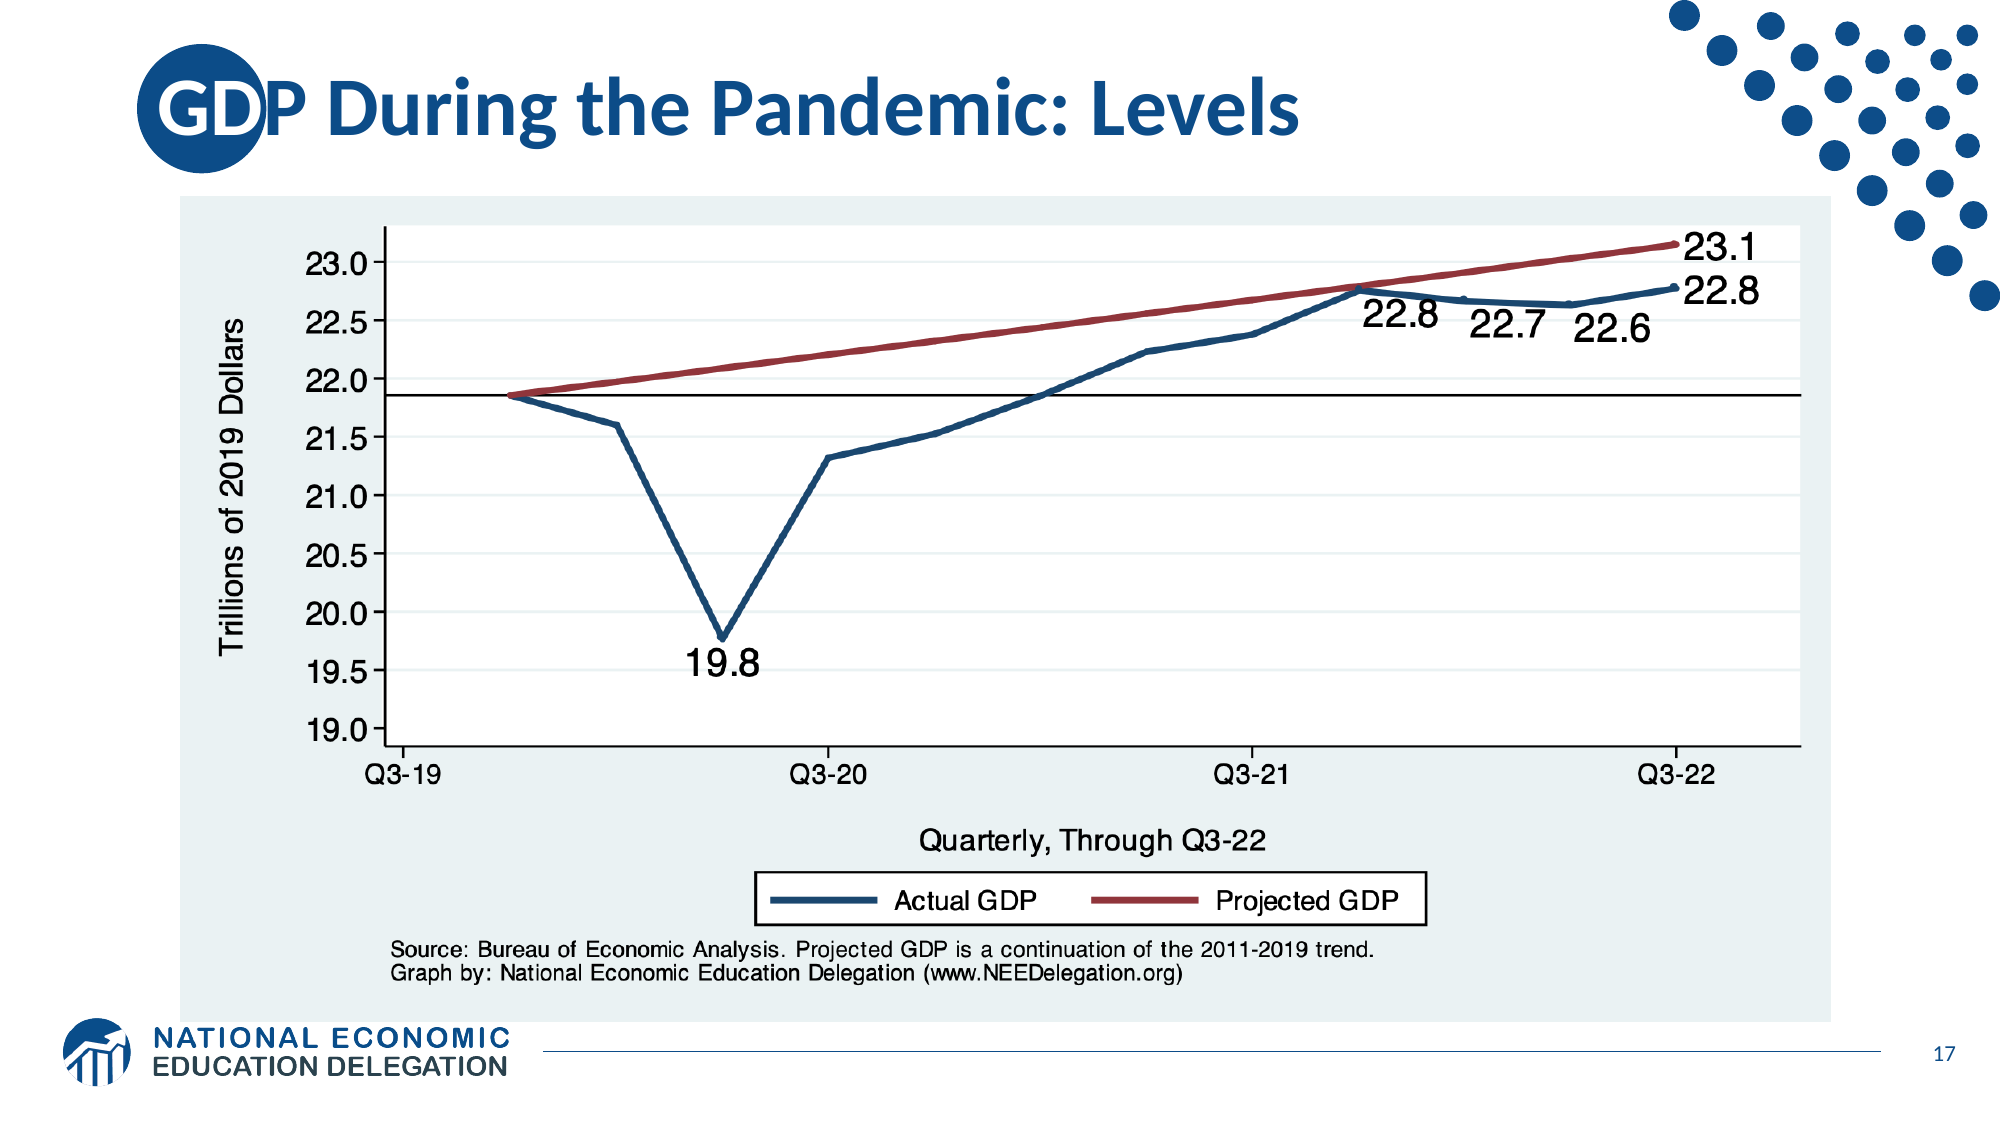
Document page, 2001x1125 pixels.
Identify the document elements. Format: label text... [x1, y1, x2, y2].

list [180, 196, 1831, 1022]
title GDP During the Pandemic: Levels [142, 0, 1868, 218]
slide_number 17 [1521, 1022, 1972, 1082]
picture [55, 1013, 520, 1091]
